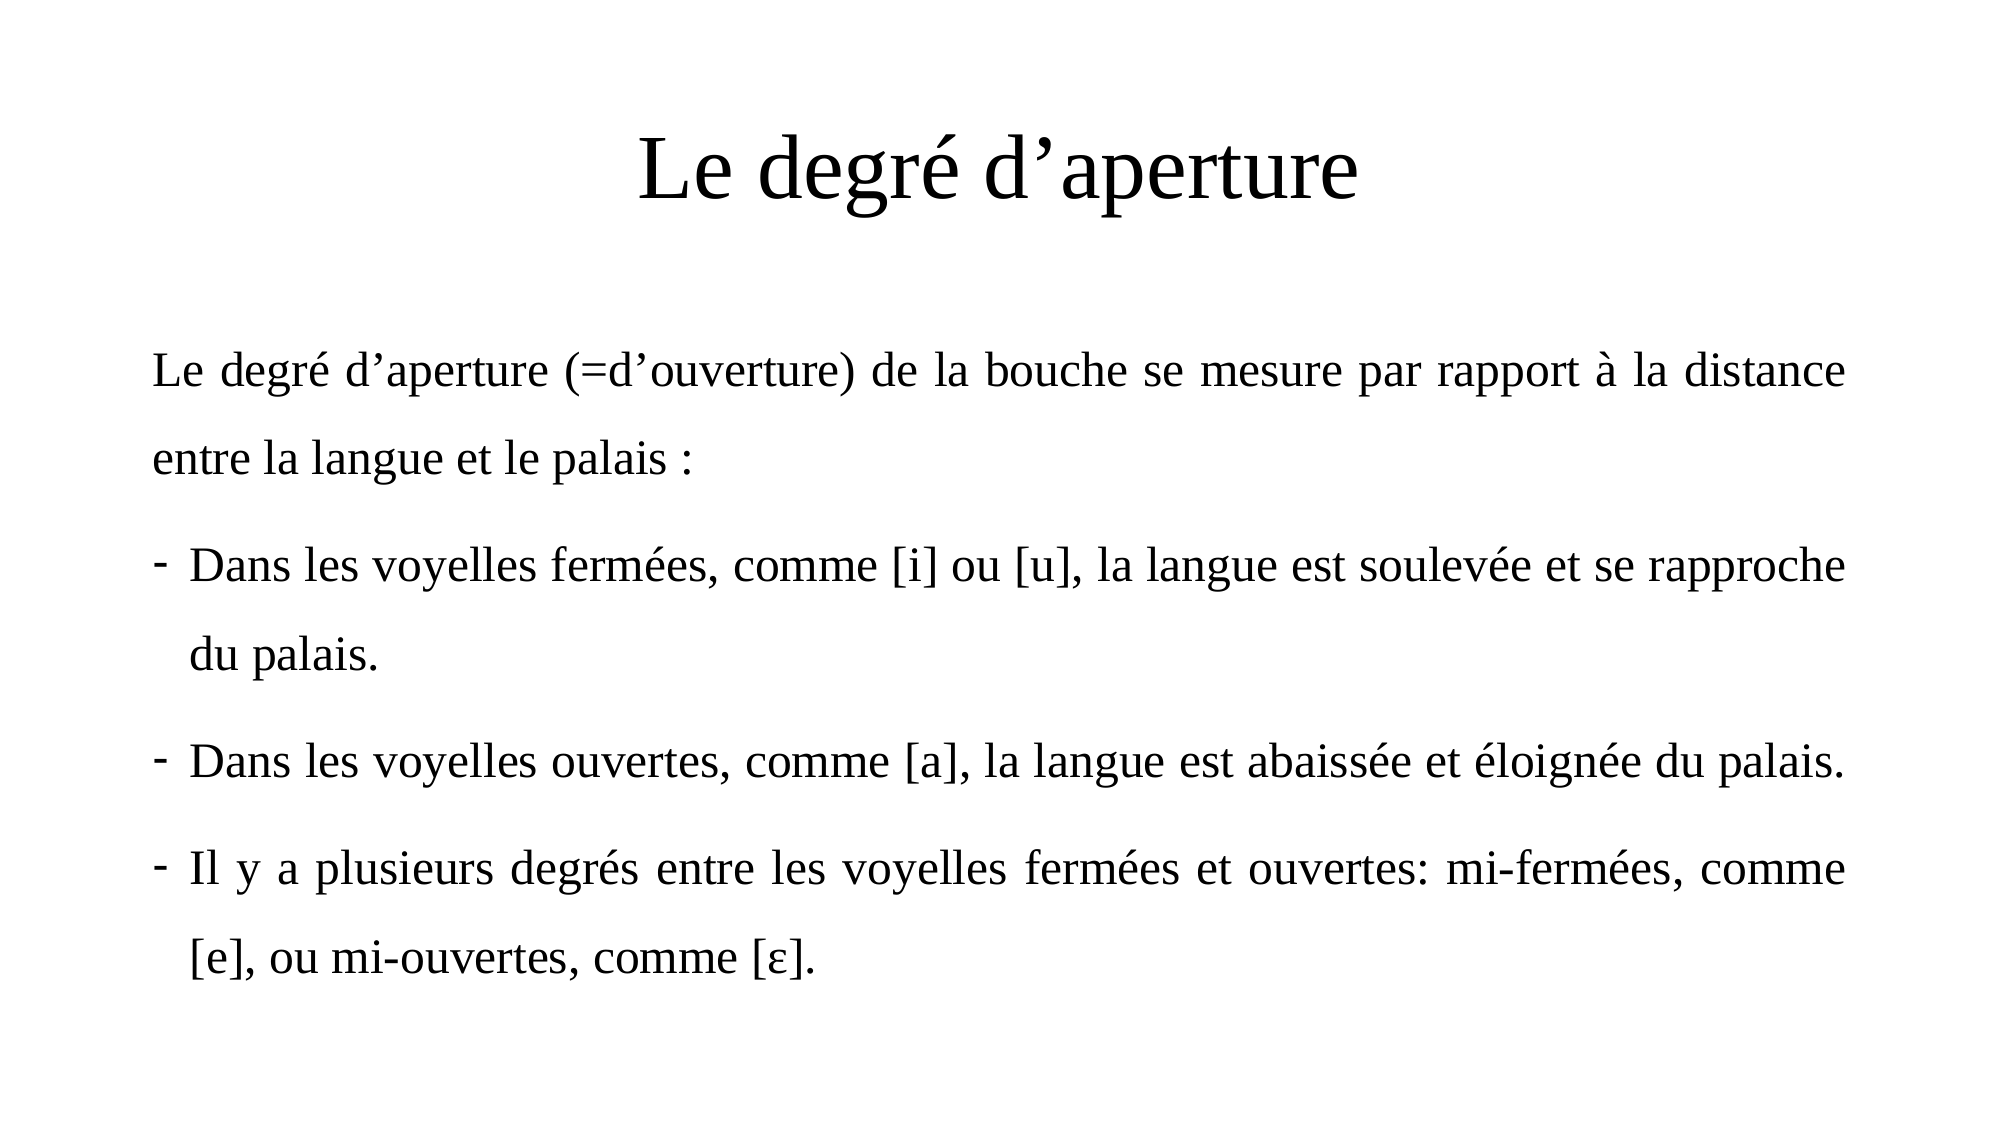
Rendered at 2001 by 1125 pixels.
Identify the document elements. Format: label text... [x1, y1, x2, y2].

title Le degré d’aperture [137, 59, 1863, 278]
list Le degré d’aperture (=d’ouverture) de la bouche se mesure par rapport à la distance entre la langue et le palais : Dans les voyelles fermées, comme [i] ou [u], la langue est soulevée et se rapproche du palais. Dans les voyelles ouvertes, comme [a], la langue est abaissée et éloignée du palais. Il y a plusieurs degrés entre les voyelles fermées et ouvertes: mi-fermées, comme [e], ou mi-ouvertes, comme [ɛ]. [137, 299, 1863, 1014]
